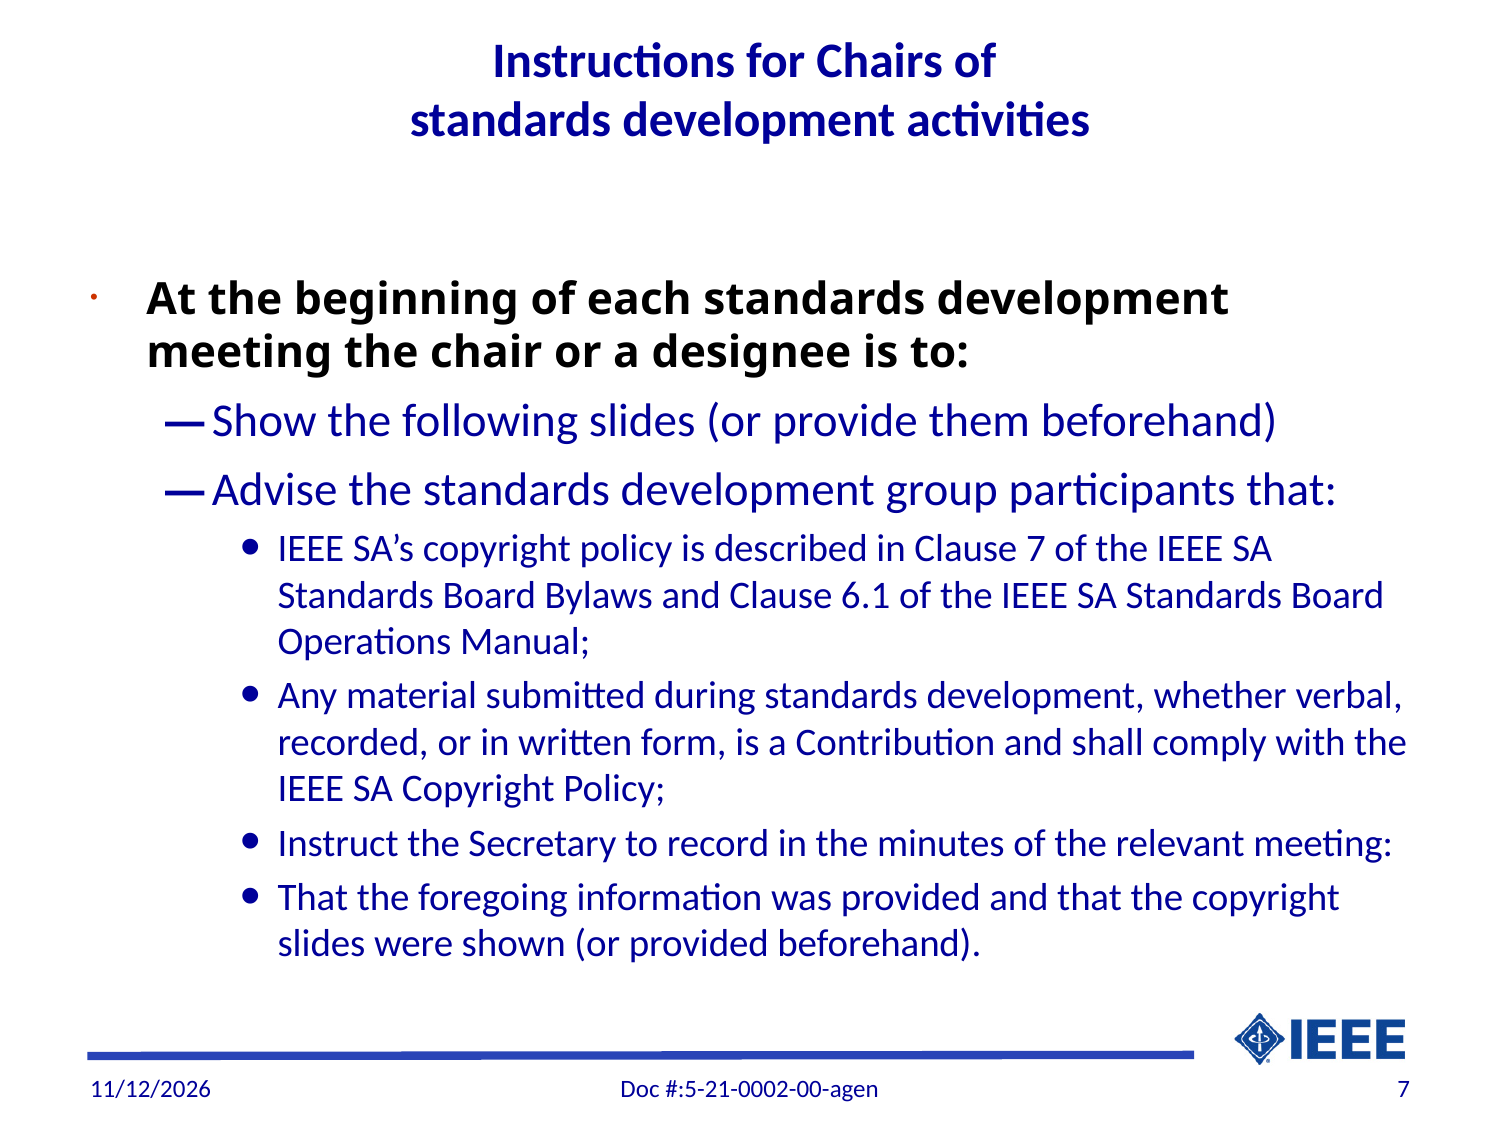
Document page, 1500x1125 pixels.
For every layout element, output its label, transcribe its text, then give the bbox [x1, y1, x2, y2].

picture [1231, 1011, 1406, 1057]
title Instructions for Chairs of standards development activities [75, 19, 1425, 155]
list At the beginning of each standards development meeting the chair or a designee is to: Show the following slides (or provide them beforehand) Advise the standards development group participants that: IEEE SA’s copyright policy is described in Clause 7 of the IEEE SA Standards Board Bylaws and Clause 6.1 of the IEEE SA Standards Board Operations Manual; Any material submitted during standards development, whether verbal, recorded, or in written form, is a Contribution and shall comply with the IEEE SA Copyright Policy; Instruct the Secretary to record in the minutes of the relevant meeting: That the foregoing information was provided and that the copyright slides were shown (or provided beforehand). [75, 262, 1425, 1005]
text_box 3/2/22 [75, 1057, 425, 1118]
slide_number 7 [1074, 1057, 1425, 1118]
text_box Doc #:5-21-0002-00-agen [512, 1057, 988, 1118]
